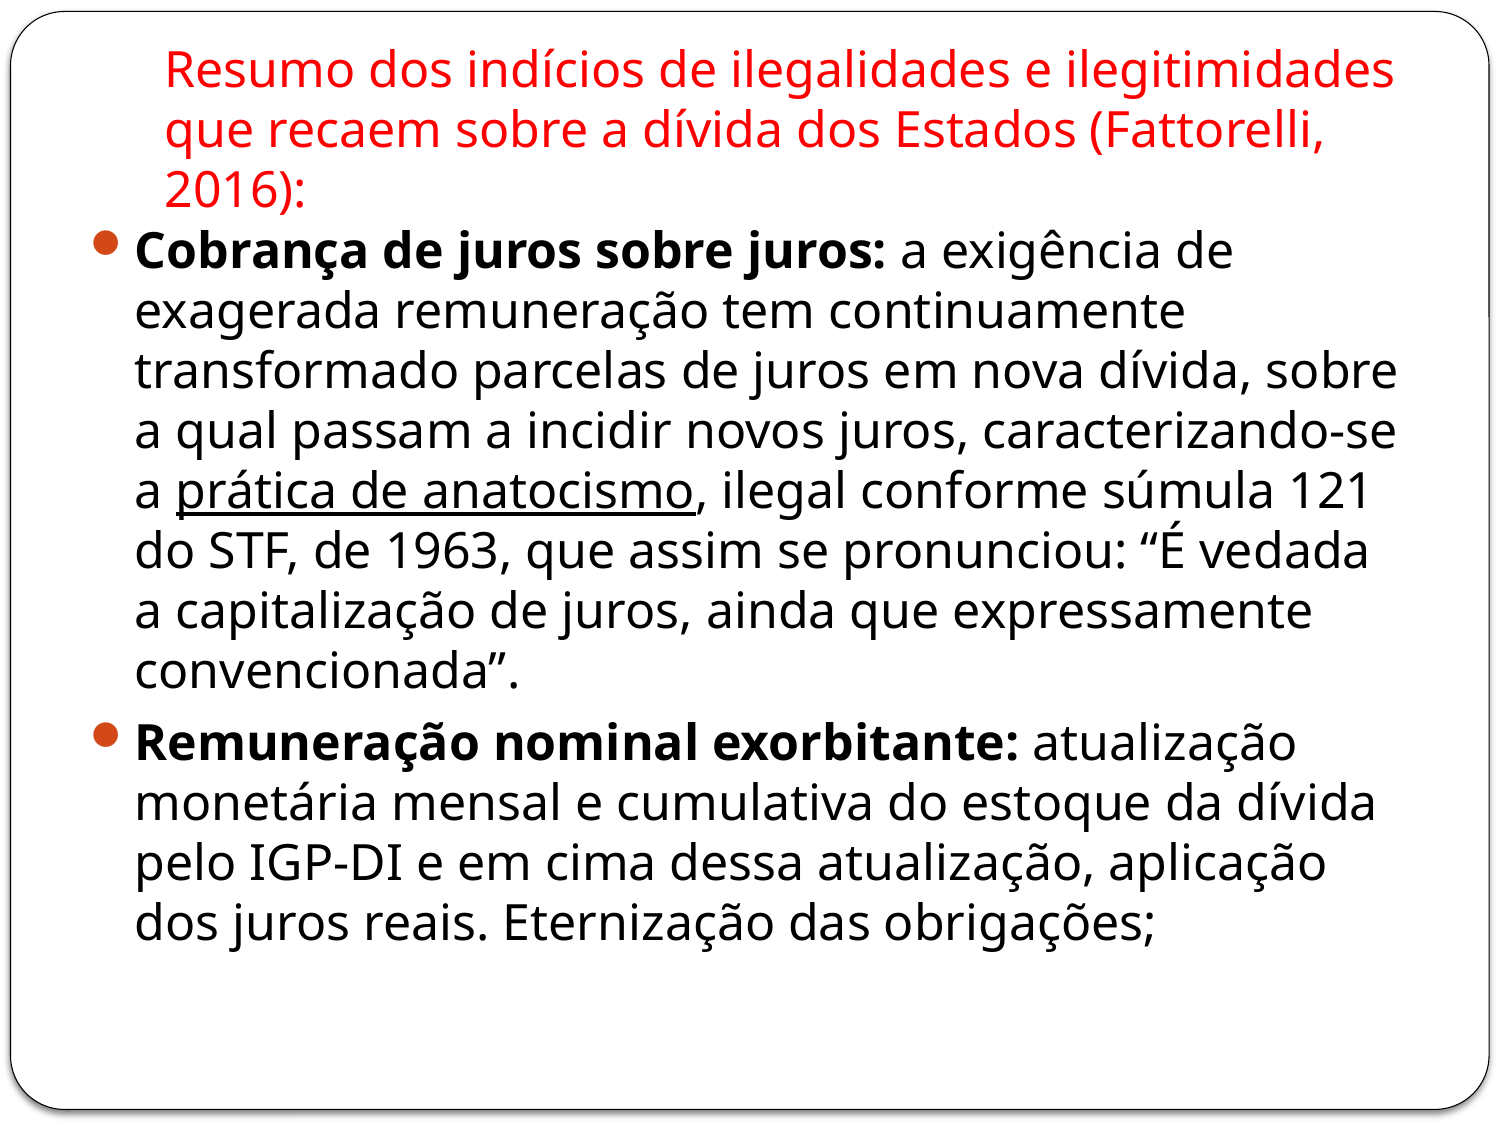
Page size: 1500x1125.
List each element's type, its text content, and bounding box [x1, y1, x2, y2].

list Cobrança de juros sobre juros: a exigência de exagerada remuneração tem continuamente transformado parcelas de juros em nova dívida, sobre a qual passam a incidir novos juros, caracterizando-se a prática de anatocismo, ilegal conforme súmula 121 do STF, de 1963, que assim se pronunciou: “É vedada a capitalização de juros, ainda que expressamente convencionada”. Remuneração nominal exorbitante: atualização monetária mensal e cumulativa do estoque da dívida pelo IGP-DI e em cima dessa atualização, aplicação dos juros reais. Eternização das obrigações; [75, 210, 1425, 1005]
title Resumo dos indícios de ilegalidades e ilegitimidades que recaem sobre a dívida dos Estados (Fattorelli, 2016): [150, 45, 1425, 210]
